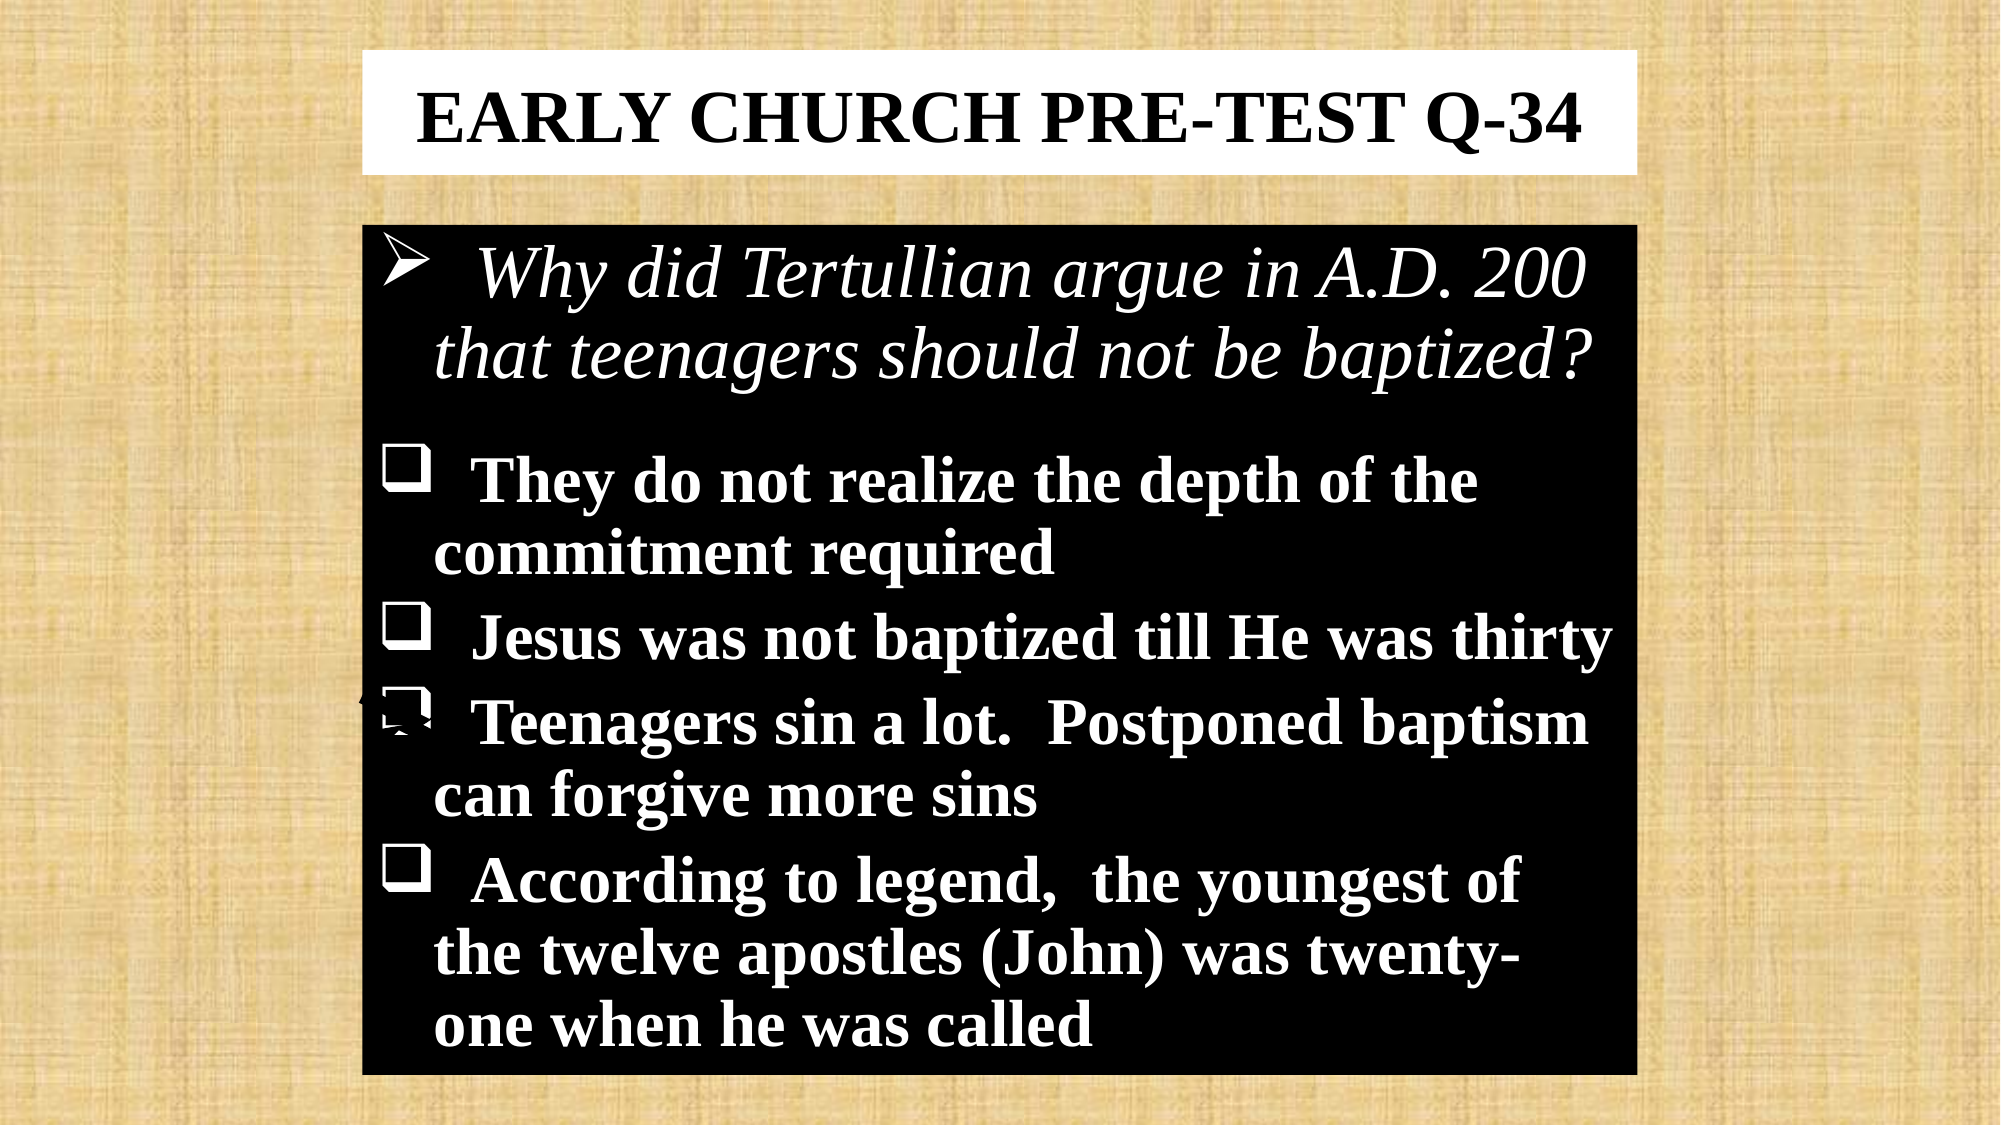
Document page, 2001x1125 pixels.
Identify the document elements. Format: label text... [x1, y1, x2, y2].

picture [0, 0, 2001, 1125]
title EARLY CHURCH PRE-TEST Q-34 [362, 49, 1638, 176]
list Why did Tertullian argue in A.D. 200 that teenagers should not be baptized? They do not realize the depth of the commitment required Jesus was not baptized till He was thirty Teenagers sin a lot. Postponed baptism can forgive more sins According to legend, the youngest of the twelve apostles (John) was twenty-one when he was called [362, 224, 1638, 1076]
